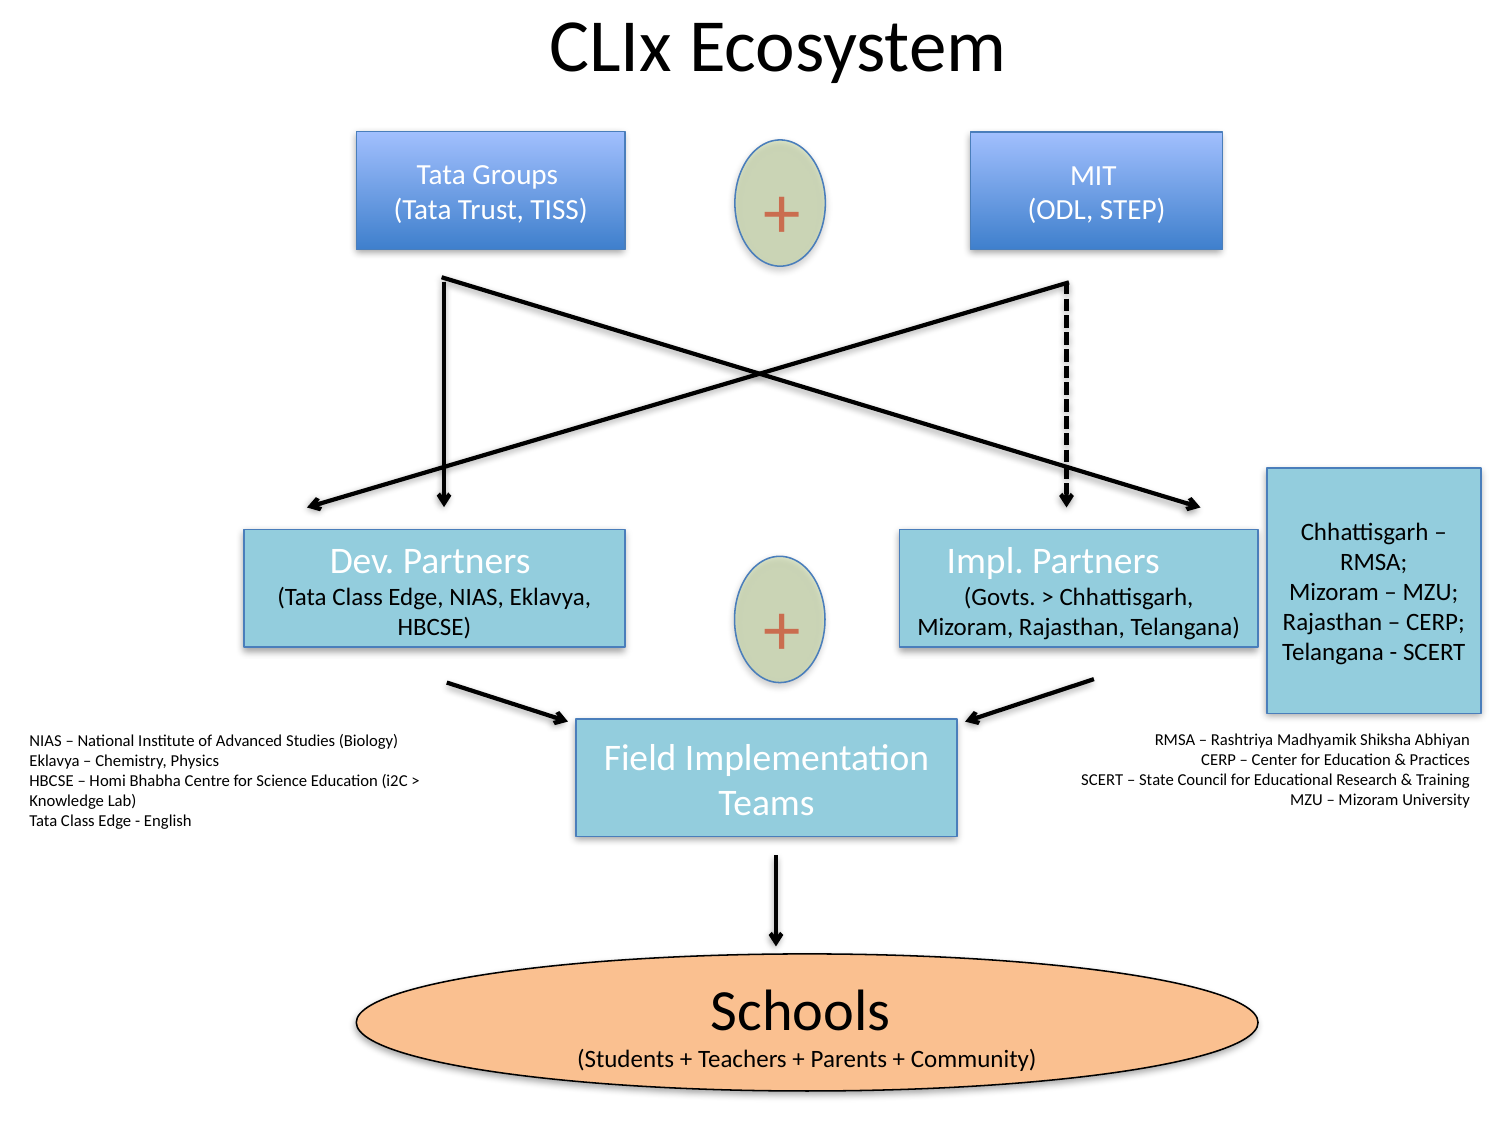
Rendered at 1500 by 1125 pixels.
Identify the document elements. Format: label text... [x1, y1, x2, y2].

text_box [733, 555, 826, 684]
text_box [441, 276, 1201, 508]
text_box RMSA – Rashtriya Madhyamik Shiksha Abhiyan CERP – Center for Education & Practices SCERT – State Council for Educational Research & Training MZU – Mizoram University [1000, 721, 1485, 817]
text_box Dev. Partners (Tata Class Edge, NIAS, Eklavya, HBCSE) [243, 529, 626, 648]
text_box Field Implementation Teams [575, 718, 958, 837]
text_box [446, 682, 569, 722]
text_box Chhattisgarh – RMSA; Mizoram – MZU; Rajasthan – CERP; Telangana - SCERT [1266, 467, 1482, 714]
text_box Tata Groups (Tata Trust, TISS) [356, 131, 626, 250]
text_box NIAS – National Institute of Advanced Studies (Biology) Eklavya – Chemistry, Physics HBCSE – Homi Bhabha Centre for Science Education (i2C > Knowledge Lab) Tata Class Edge - English [14, 722, 500, 837]
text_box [306, 282, 1066, 508]
text_box [734, 139, 827, 267]
text_box Schools (Students + Teachers + Parents + Community) [355, 953, 1259, 1092]
text_box MIT (ODL, STEP) [970, 131, 1223, 250]
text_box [964, 678, 1095, 722]
title CLIx Ecosystem [103, 0, 1454, 113]
text_box Impl. Partners (Govts. > Chhattisgarh, Mizoram, Rajasthan, Telangana) [899, 529, 1259, 648]
text_box + [809, 669, 816, 678]
text_box + [810, 254, 817, 262]
